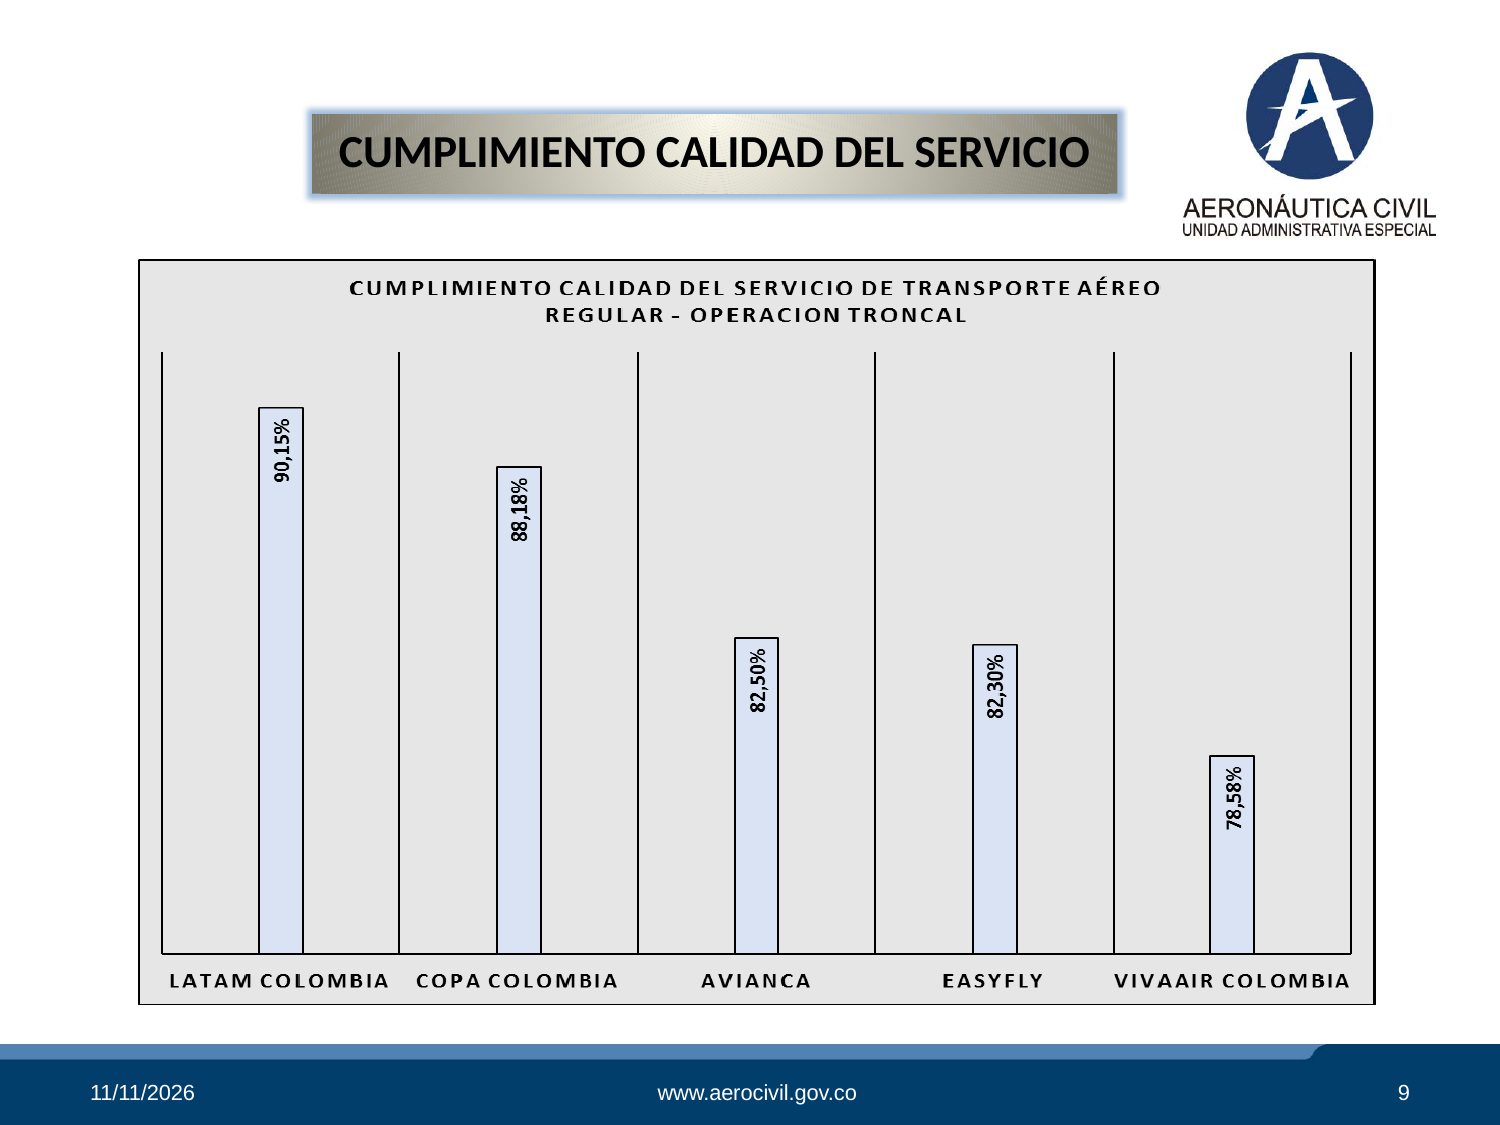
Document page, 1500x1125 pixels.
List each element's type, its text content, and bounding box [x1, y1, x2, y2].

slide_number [75, 1070, 242, 1112]
footer www.aerocivil.gov.co [293, 1070, 1222, 1112]
text_box CUMPLIMIENTO CALIDAD DEL SERVICIO [312, 114, 1118, 194]
slide_number 9 [1269, 1070, 1425, 1112]
picture [0, 0, 1500, 1125]
